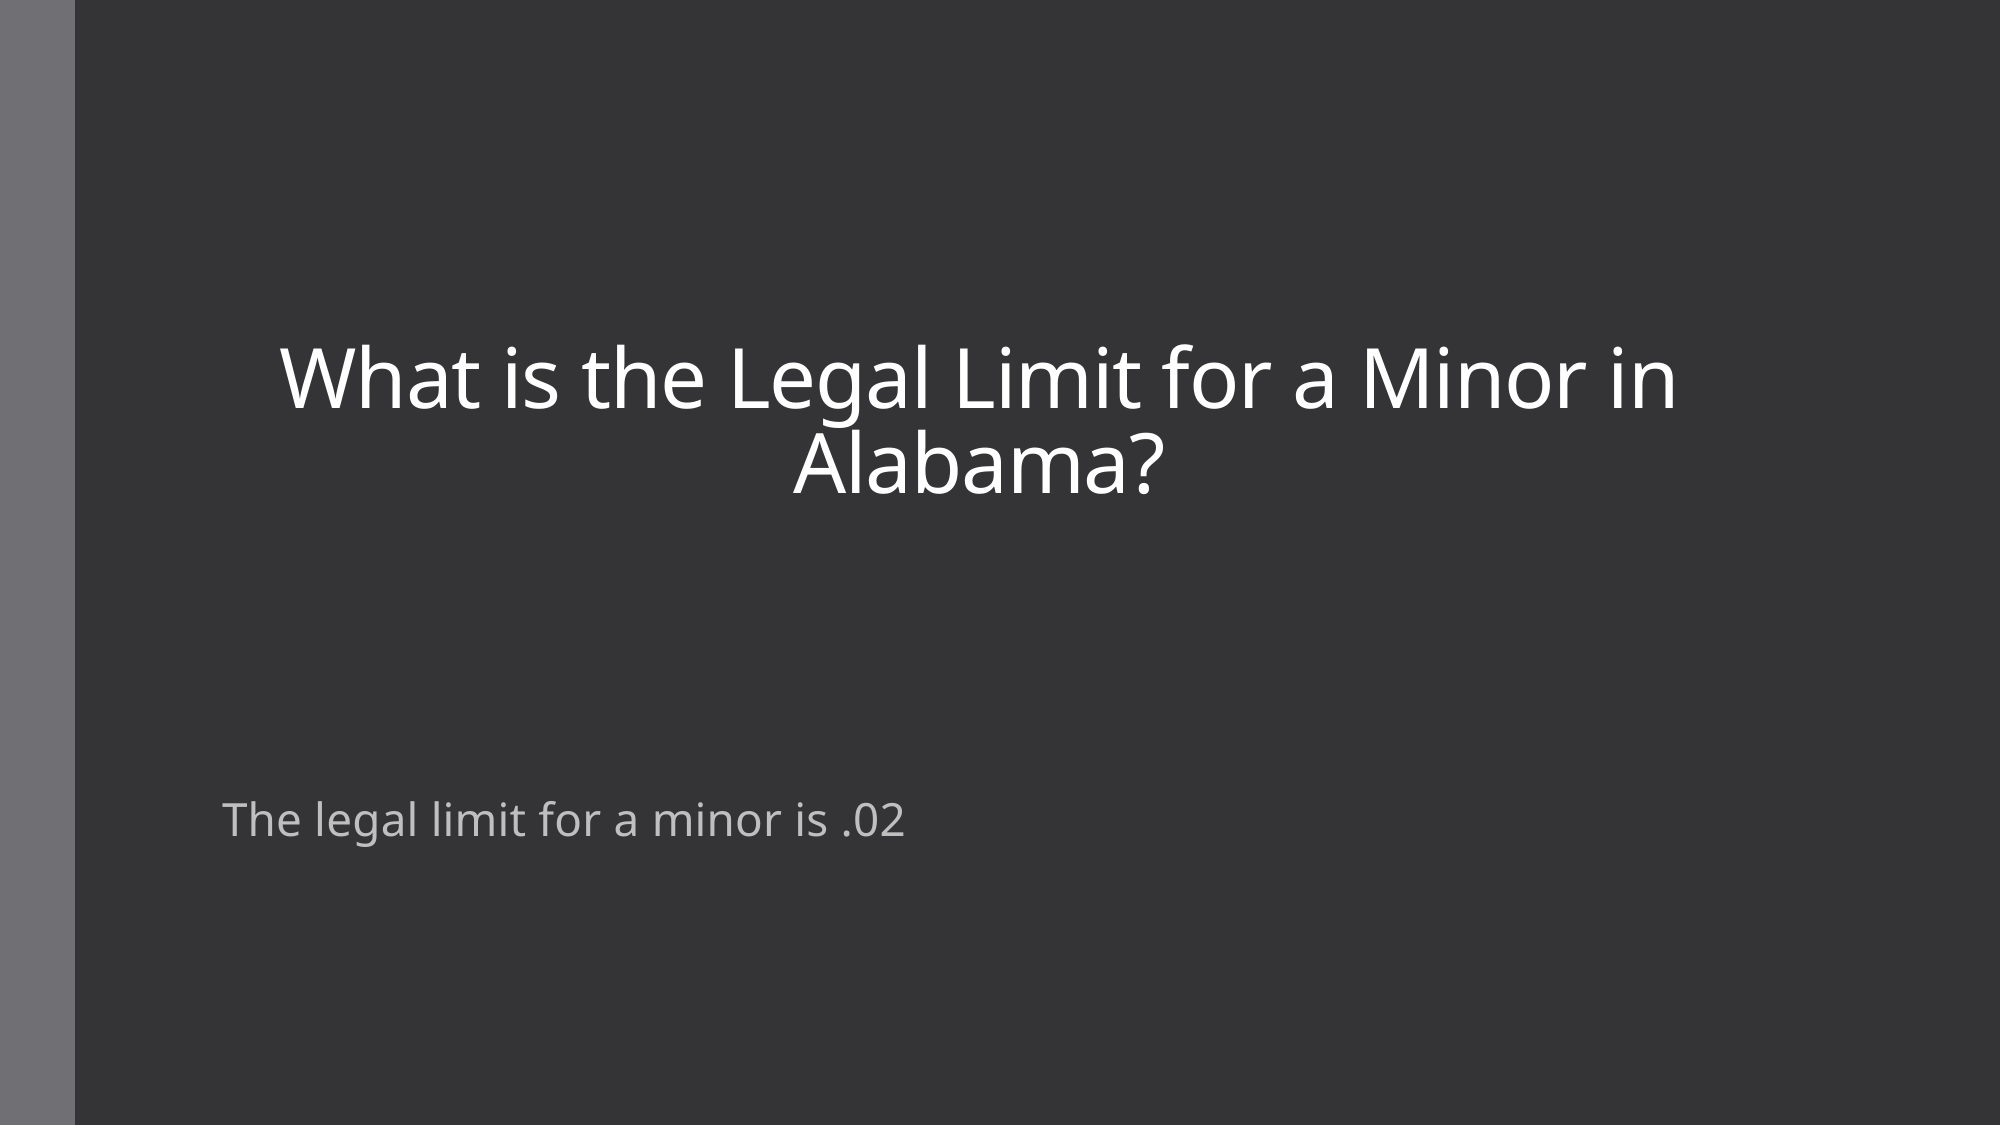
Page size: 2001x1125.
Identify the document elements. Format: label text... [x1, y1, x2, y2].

subtitle The legal limit for a minor is .02 [206, 787, 1752, 1065]
title What is the Legal Limit for a Minor in Alabama? [206, 124, 1752, 787]
